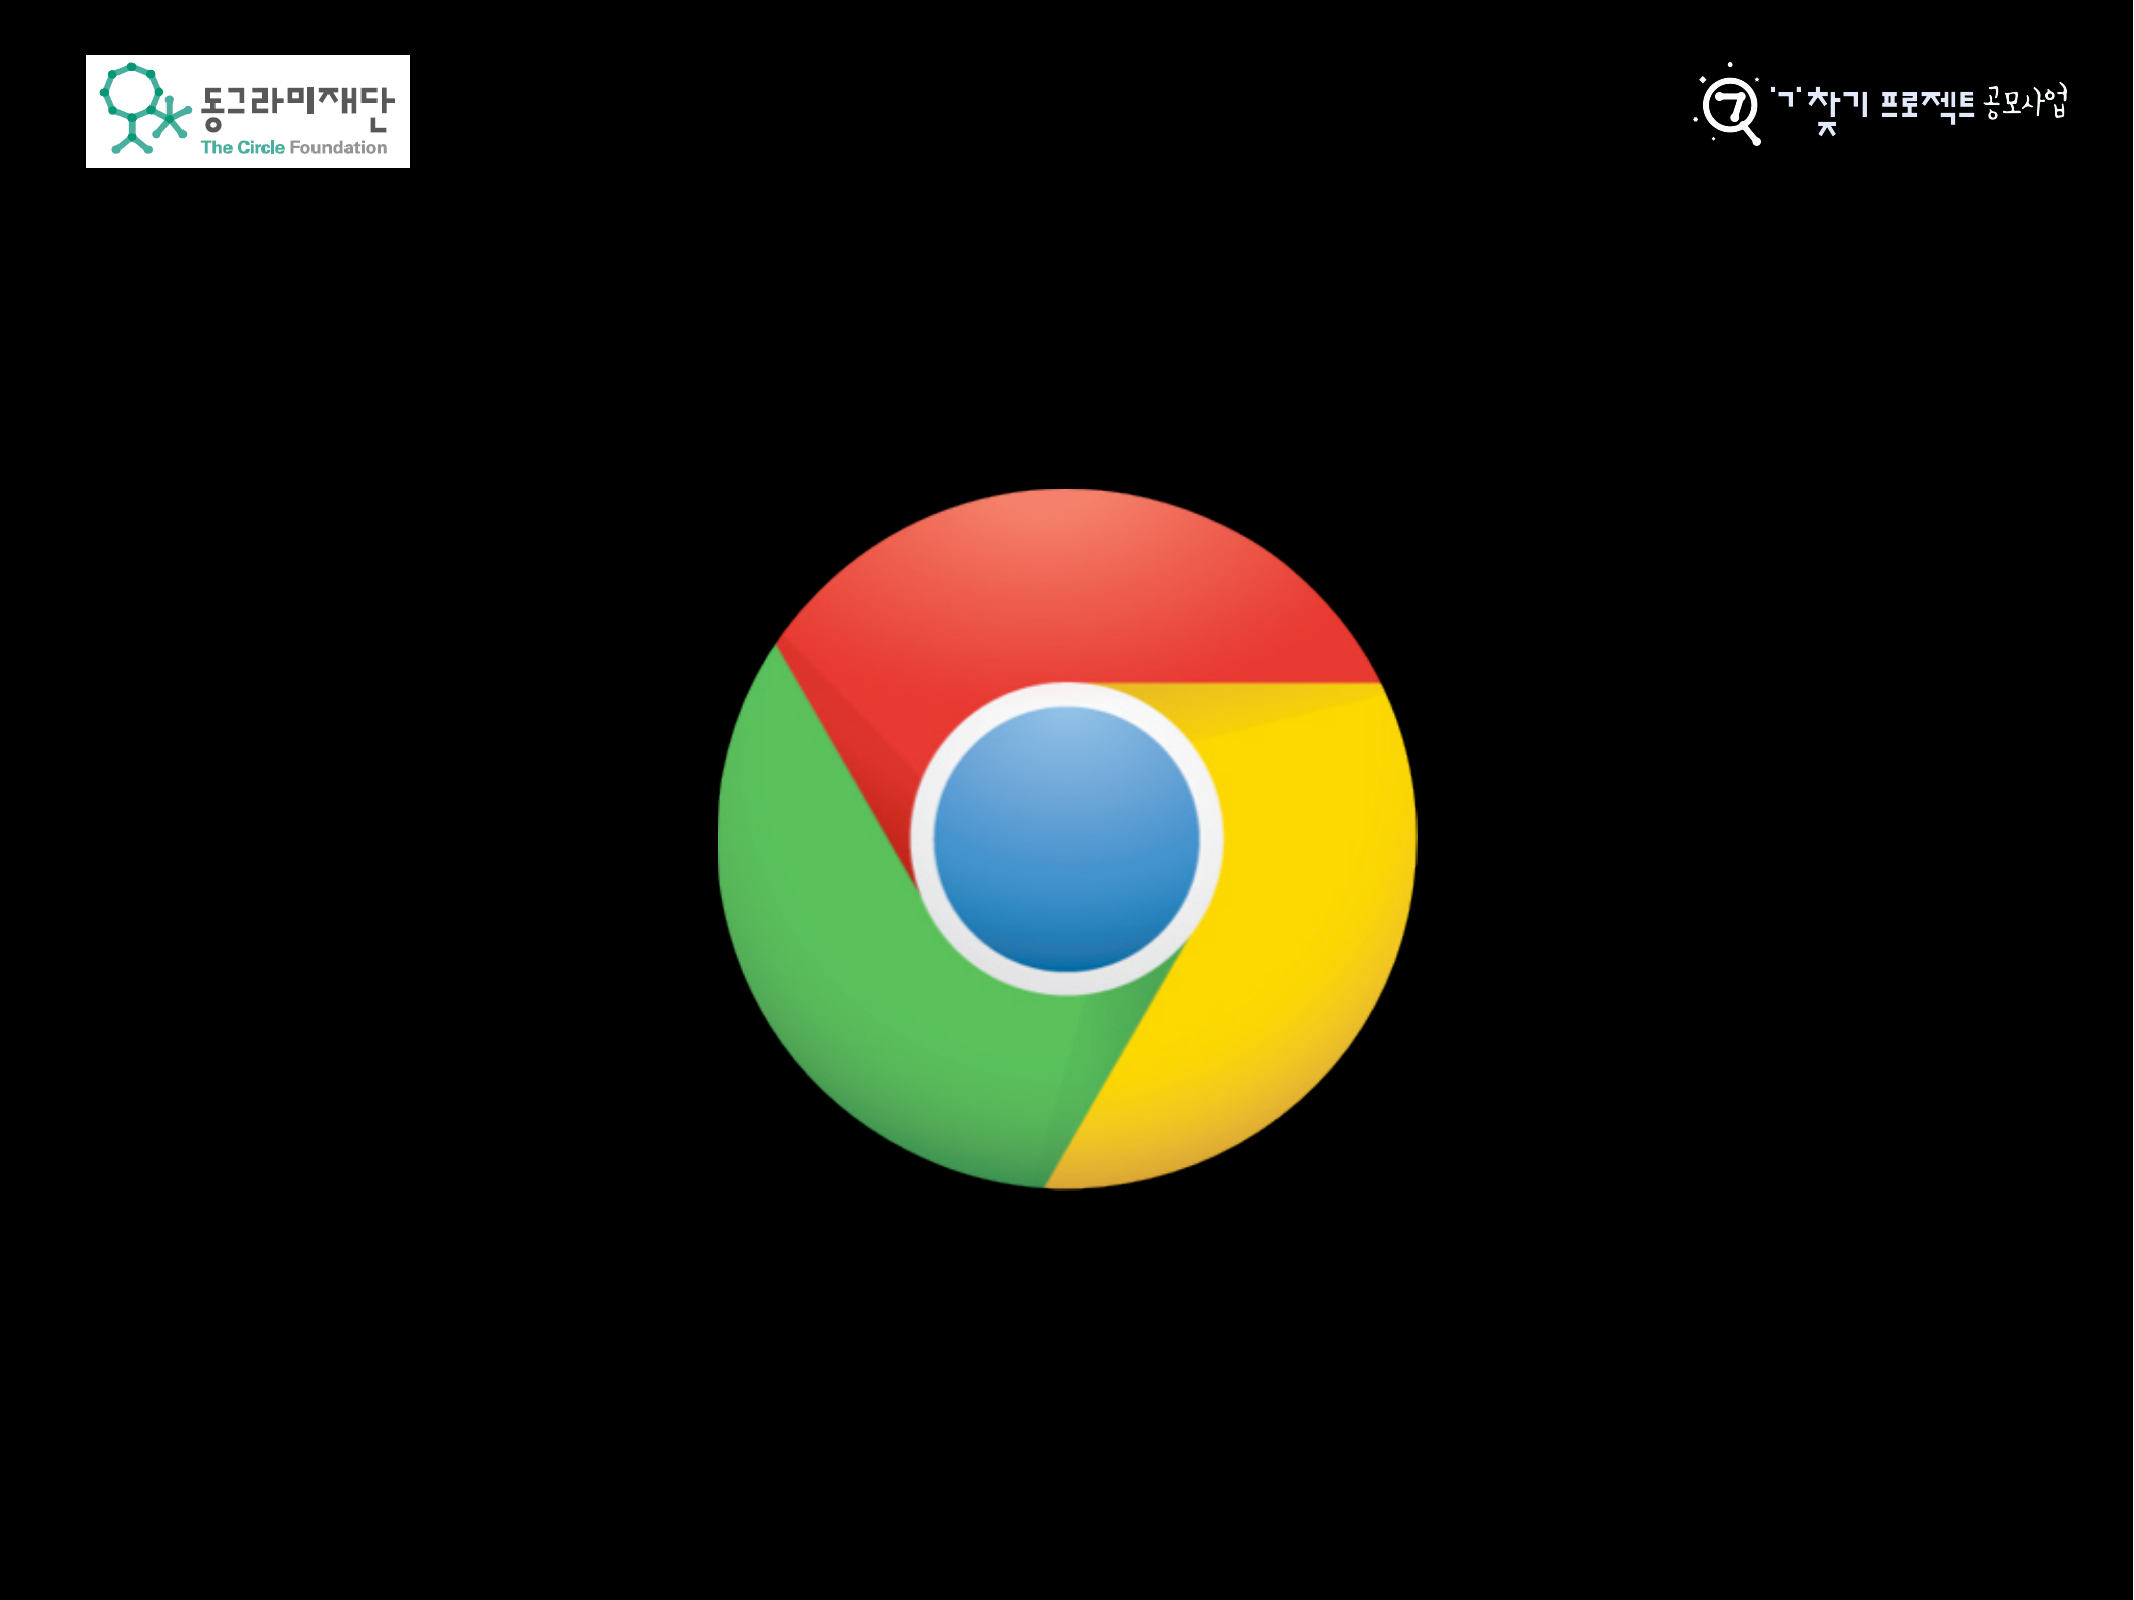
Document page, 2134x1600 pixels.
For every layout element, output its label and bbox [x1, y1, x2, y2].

picture [1693, 61, 2067, 146]
picture [718, 489, 1418, 1191]
picture [85, 55, 410, 168]
